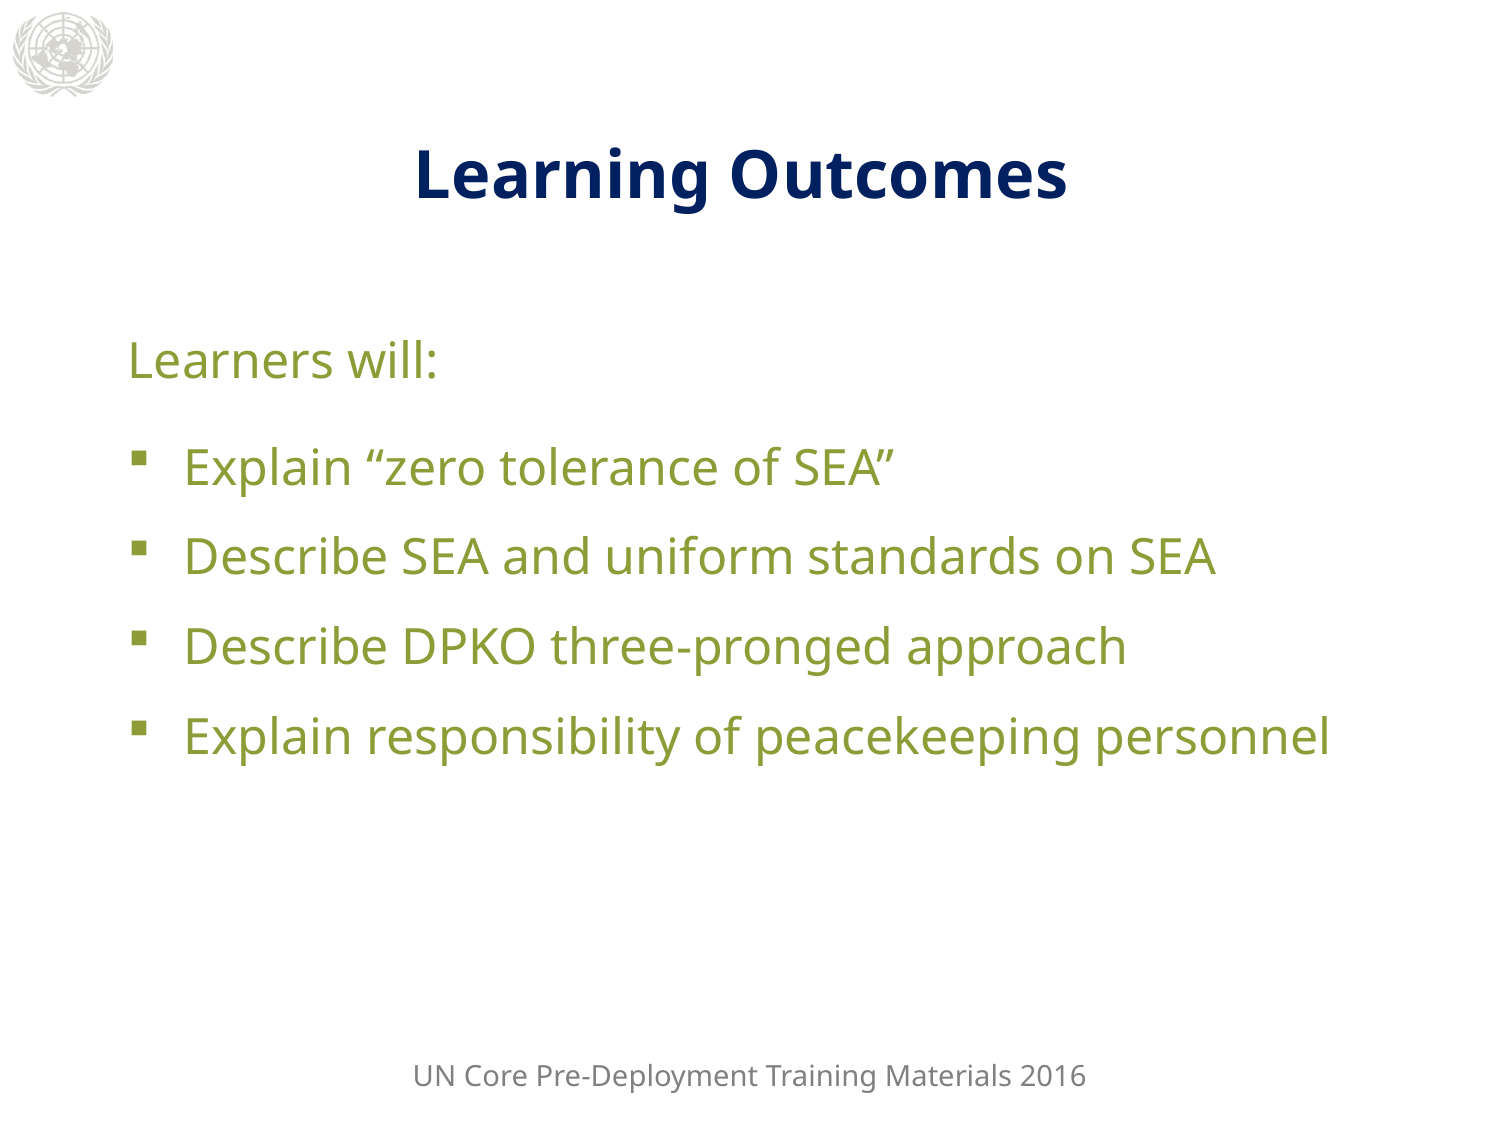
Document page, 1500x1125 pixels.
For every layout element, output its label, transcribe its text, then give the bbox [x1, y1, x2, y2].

picture [13, 12, 113, 97]
text_box UN Core Pre-Deployment Training Materials 2016 [350, 1049, 1150, 1100]
text_box Learning Outcomes Learners will: Explain “zero tolerance of SEA” Describe SEA and uniform standards on SEA Describe DPKO three-pronged approach Explain responsibility of peacekeeping personnel [112, 112, 1388, 1088]
